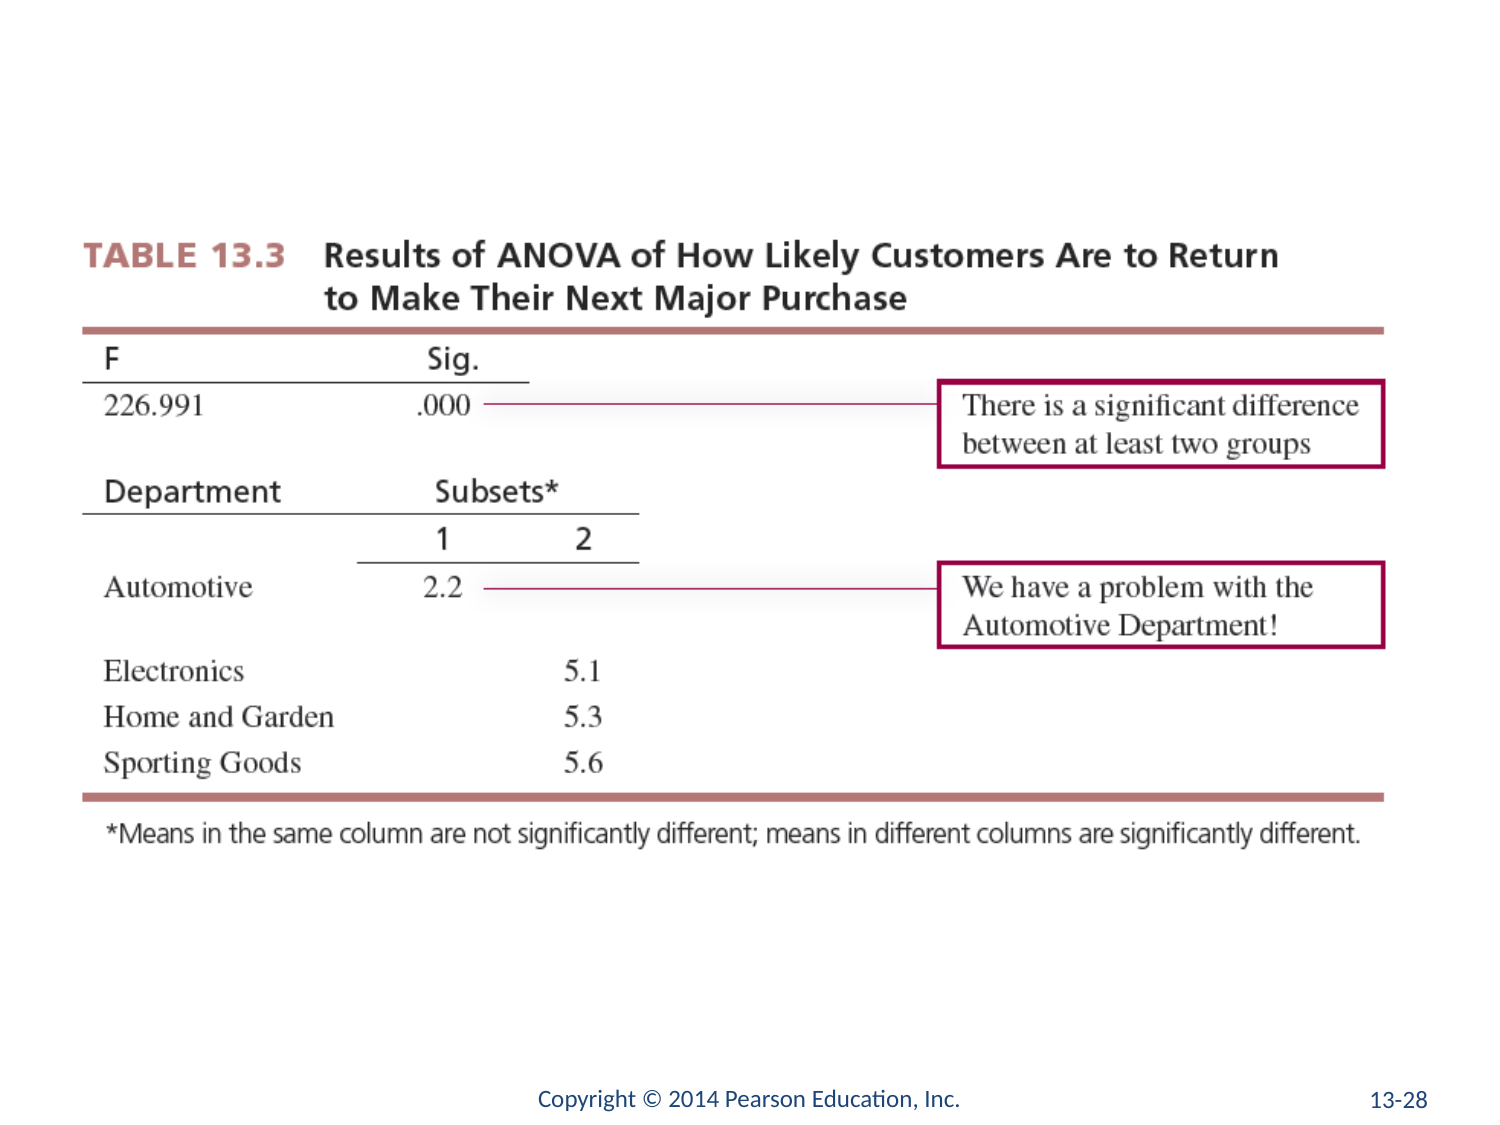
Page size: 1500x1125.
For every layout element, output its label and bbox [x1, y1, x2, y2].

picture [20, 208, 1488, 880]
